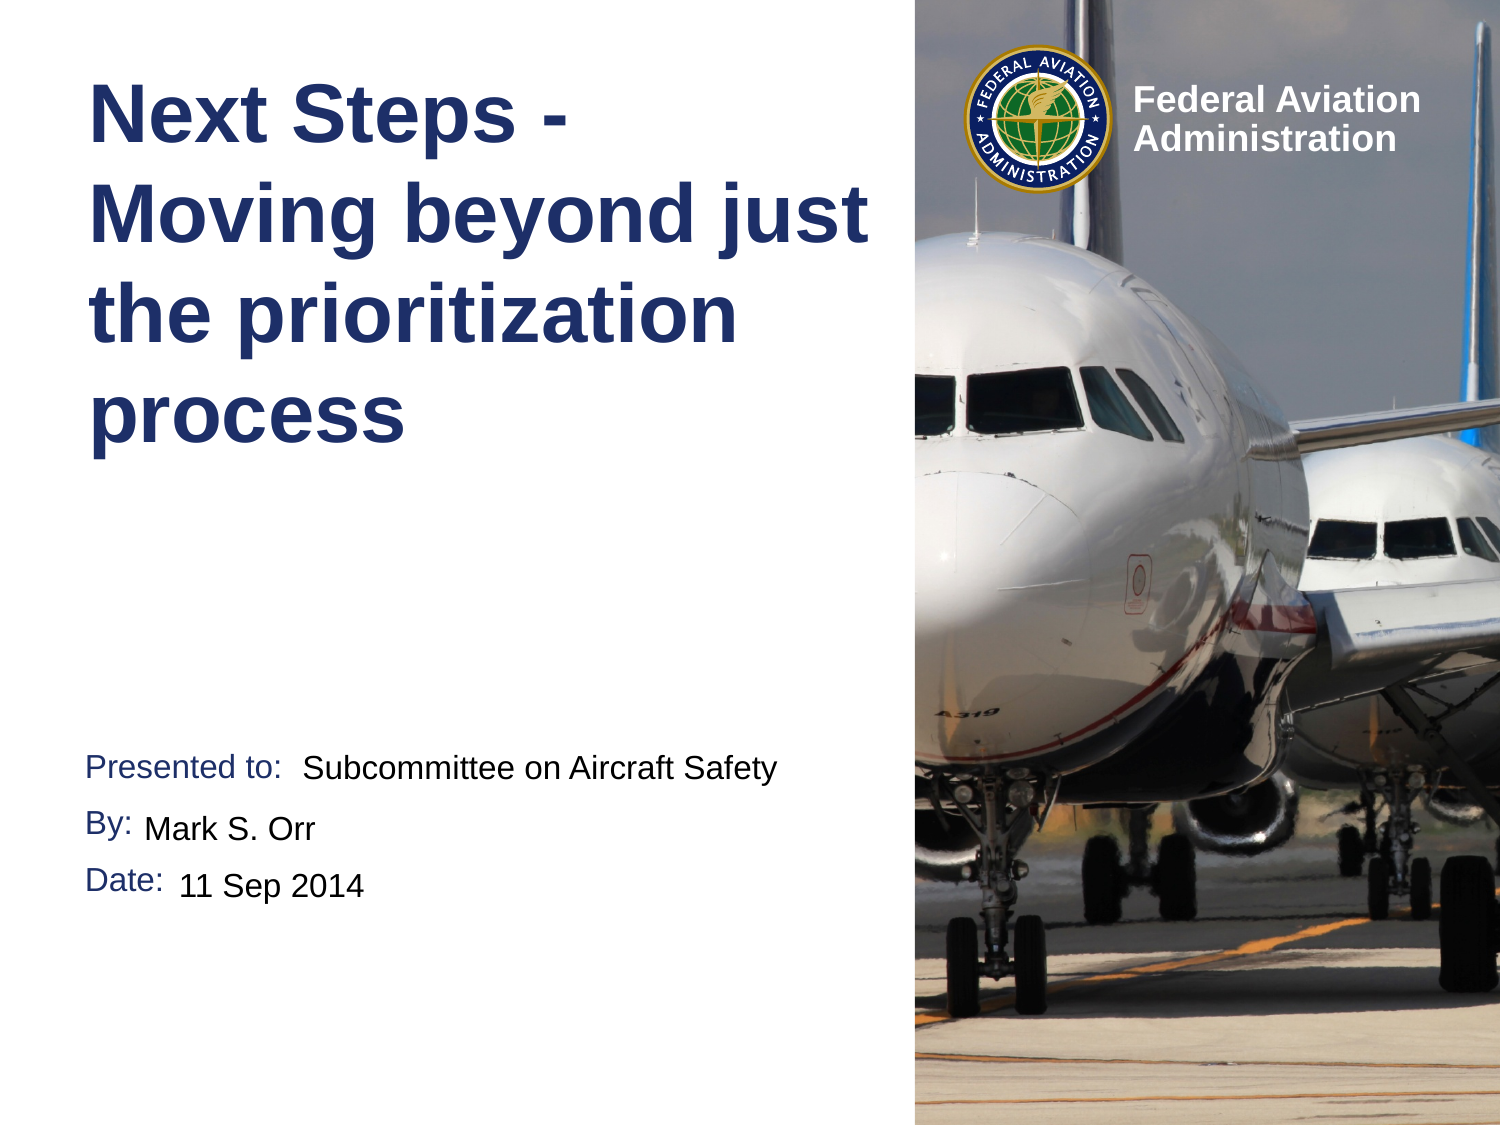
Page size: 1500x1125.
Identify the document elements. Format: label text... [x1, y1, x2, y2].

picture [914, 0, 1500, 1125]
text_box Subcommittee on Aircraft Safety [287, 739, 857, 794]
text_box 11 Sep 2014 [163, 856, 733, 912]
title Next Steps - Moving beyond just the prioritization process [73, 51, 891, 281]
text_box Mark S. Orr [129, 799, 698, 855]
